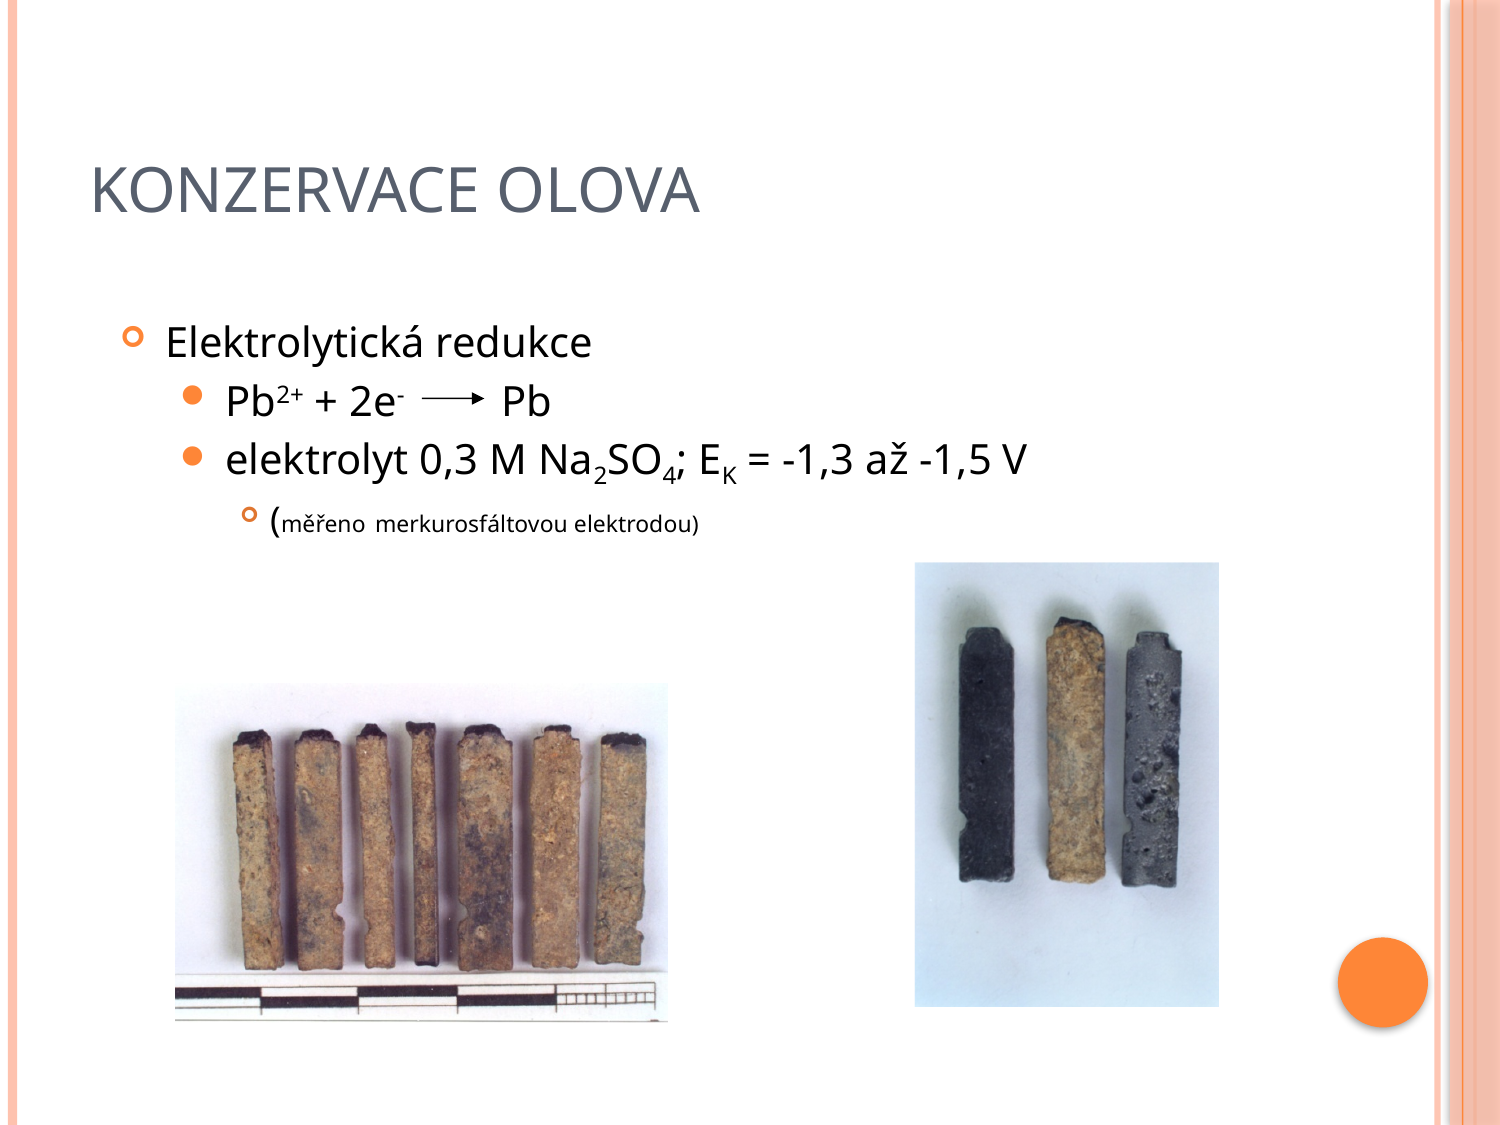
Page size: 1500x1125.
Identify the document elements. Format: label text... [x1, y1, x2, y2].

picture [843, 563, 1289, 1007]
title Konzervace olova [75, 45, 1300, 233]
list Elektrolytická redukce Pb2+ + 2e- Pb elektrolyt 0,3 M Na2SO4; EK = -1,3 až -1,5 V (měřeno merkurosfáltovou elektrodou) [105, 246, 1381, 1072]
picture [175, 682, 669, 1023]
text_box [421, 392, 485, 405]
